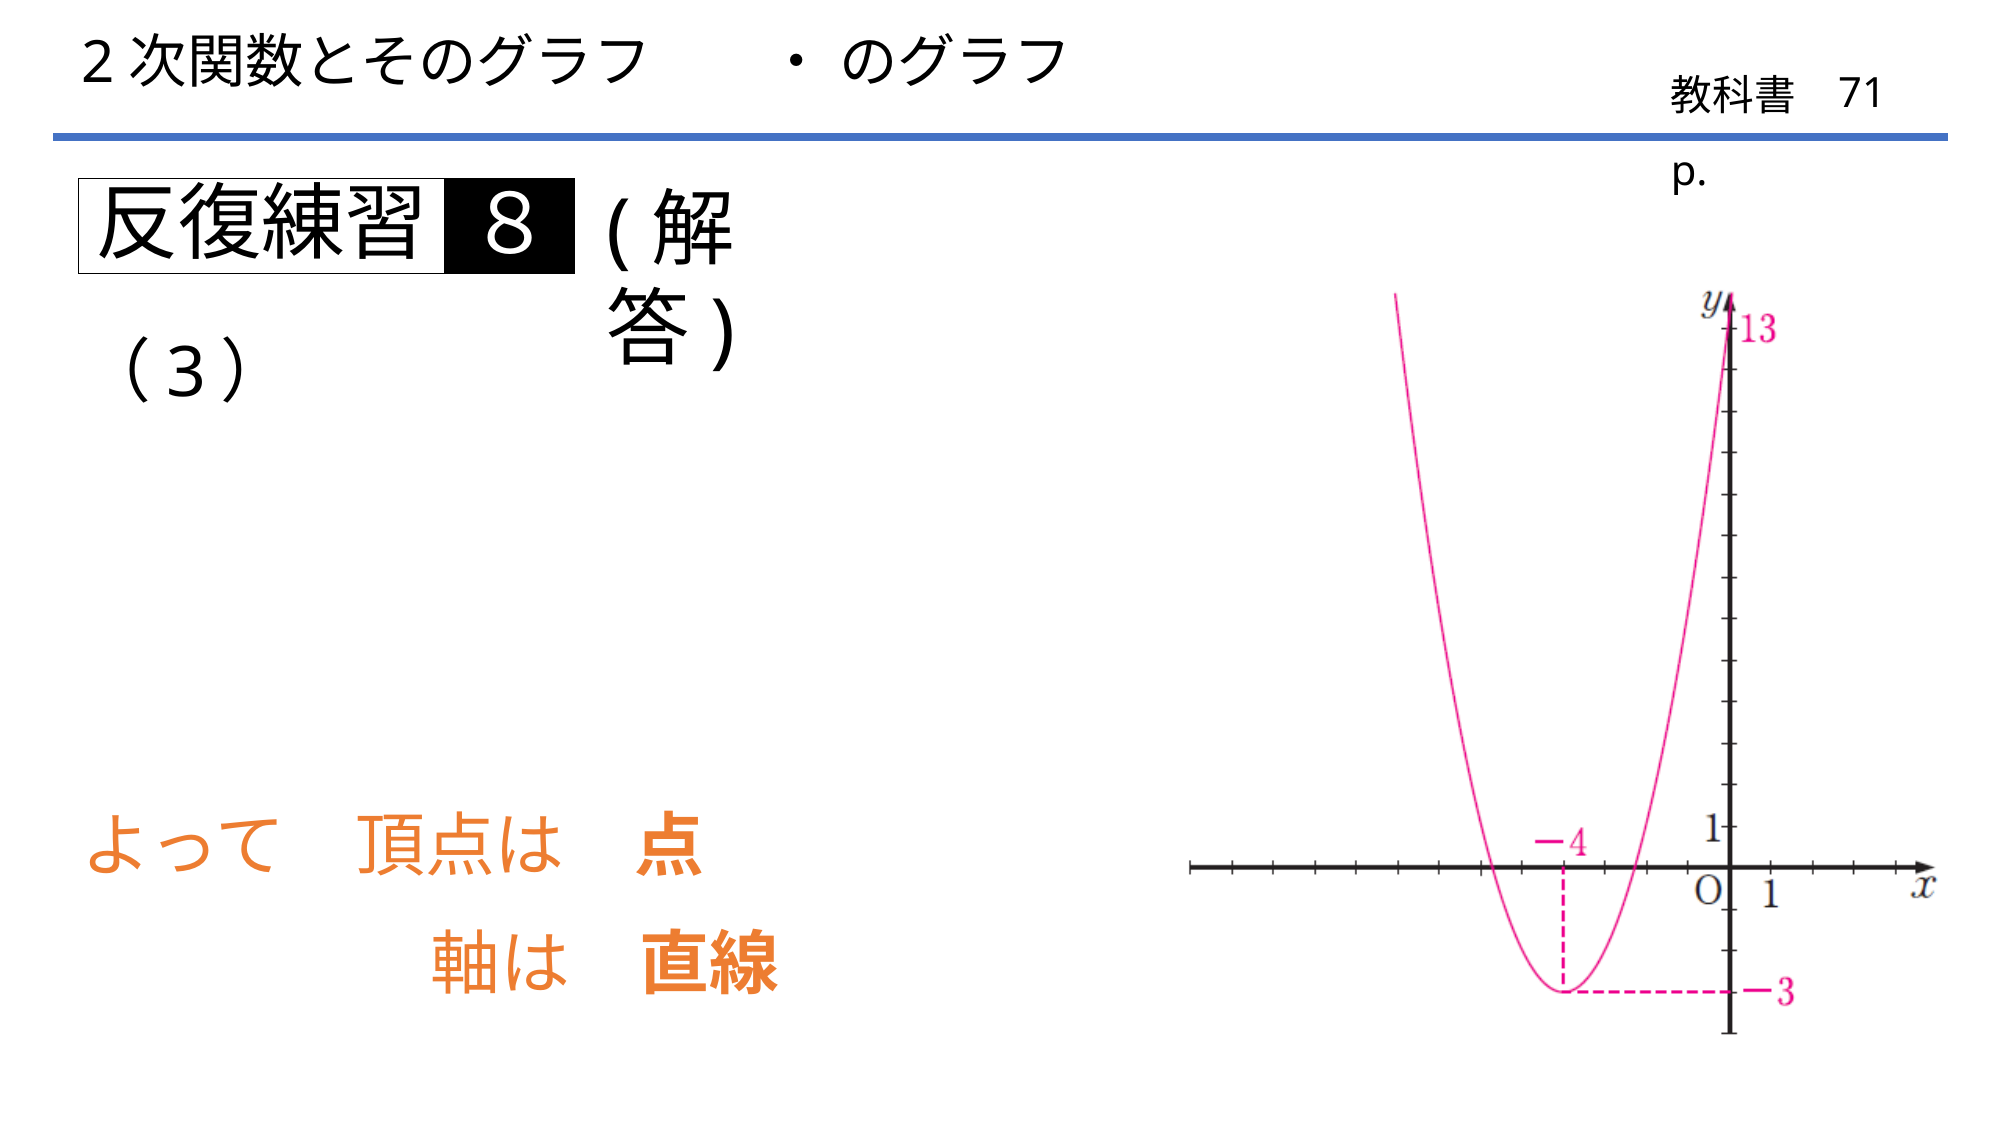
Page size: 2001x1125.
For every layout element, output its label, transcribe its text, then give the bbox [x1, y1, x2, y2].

text_box (解答) [591, 167, 840, 383]
list 71 [1823, 33, 1922, 128]
picture [1177, 273, 1949, 1047]
list ８ [444, 178, 575, 274]
